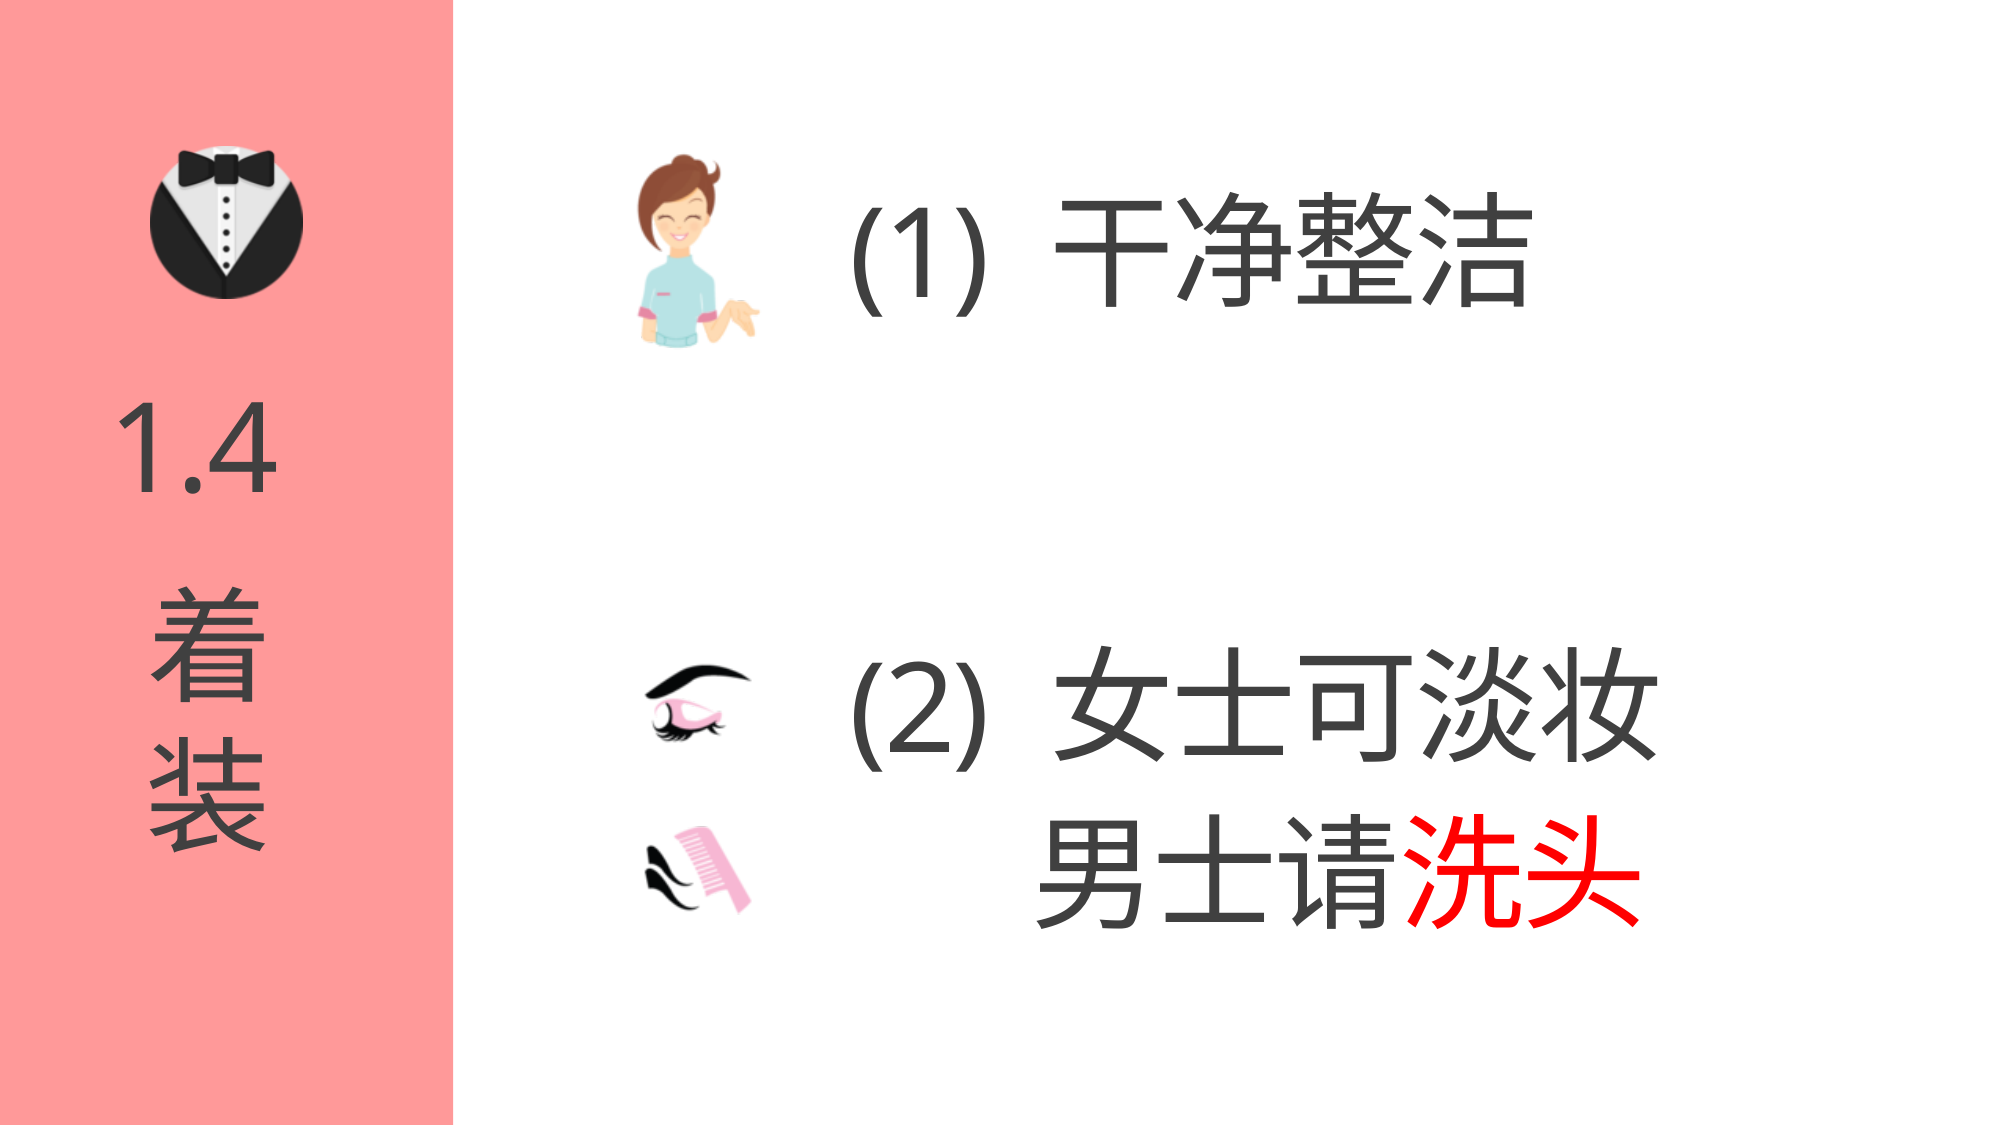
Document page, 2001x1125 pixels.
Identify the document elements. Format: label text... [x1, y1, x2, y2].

text_box 1.4 着装 [81, 360, 336, 875]
text_box 男士请洗头 [1017, 786, 1660, 952]
text_box [0, 0, 454, 1125]
picture [642, 647, 755, 760]
text_box (2) 女士可淡妆 [835, 620, 1677, 785]
picture [642, 814, 755, 927]
picture [598, 150, 799, 351]
picture [150, 146, 303, 299]
text_box (1) 干净整洁 [834, 165, 1555, 330]
